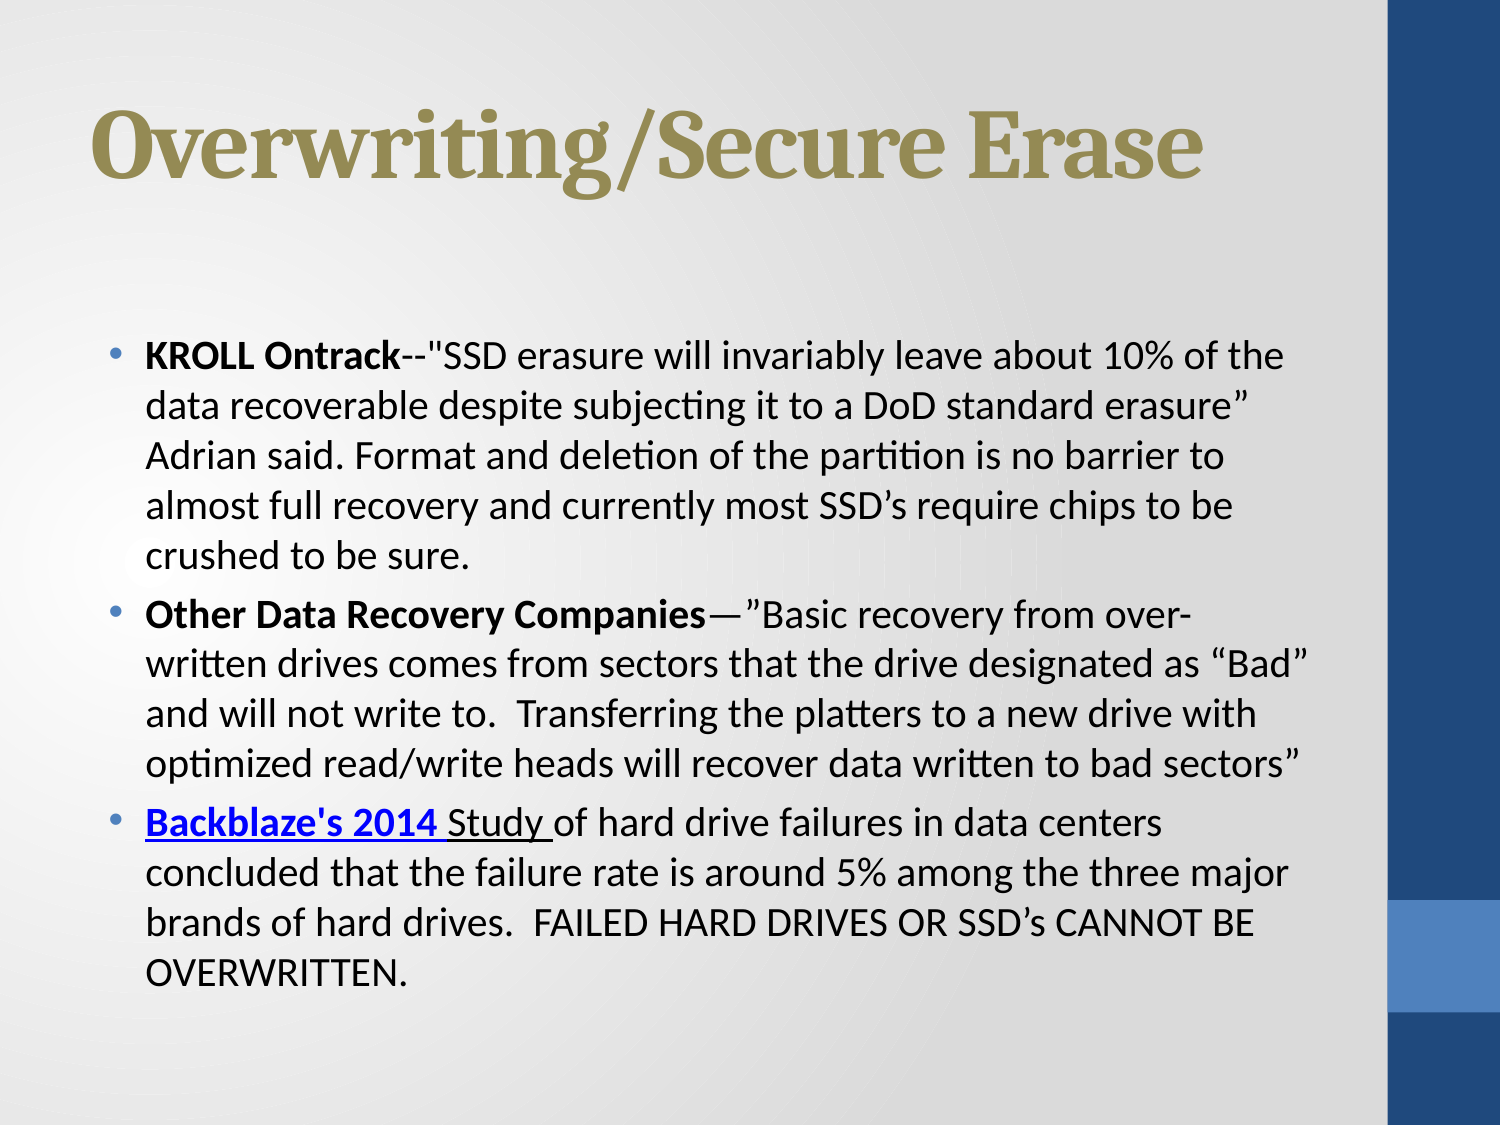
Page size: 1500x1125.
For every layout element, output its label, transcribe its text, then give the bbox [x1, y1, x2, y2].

list KROLL Ontrack--"SSD erasure will invariably leave about 10% of the data recoverable despite subjecting it to a DoD standard erasure” Adrian said. Format and deletion of the partition is no barrier to almost full recovery and currently most SSD’s require chips to be crushed to be sure. Other Data Recovery Companies—”Basic recovery from over-written drives comes from sectors that the drive designated as “Bad” and will not write to. Transferring the platters to a new drive with optimized read/write heads will recover data written to bad sectors” Backblaze's 2014 Study of hard drive failures in data centers concluded that the failure rate is around 5% among the three major brands of hard drives. FAILED HARD DRIVES OR SSD’s CANNOT BE OVERWRITTEN. [75, 325, 1325, 1050]
text_box [74, 50, 1425, 325]
title Overwriting/Secure Erase [75, 45, 1325, 50]
